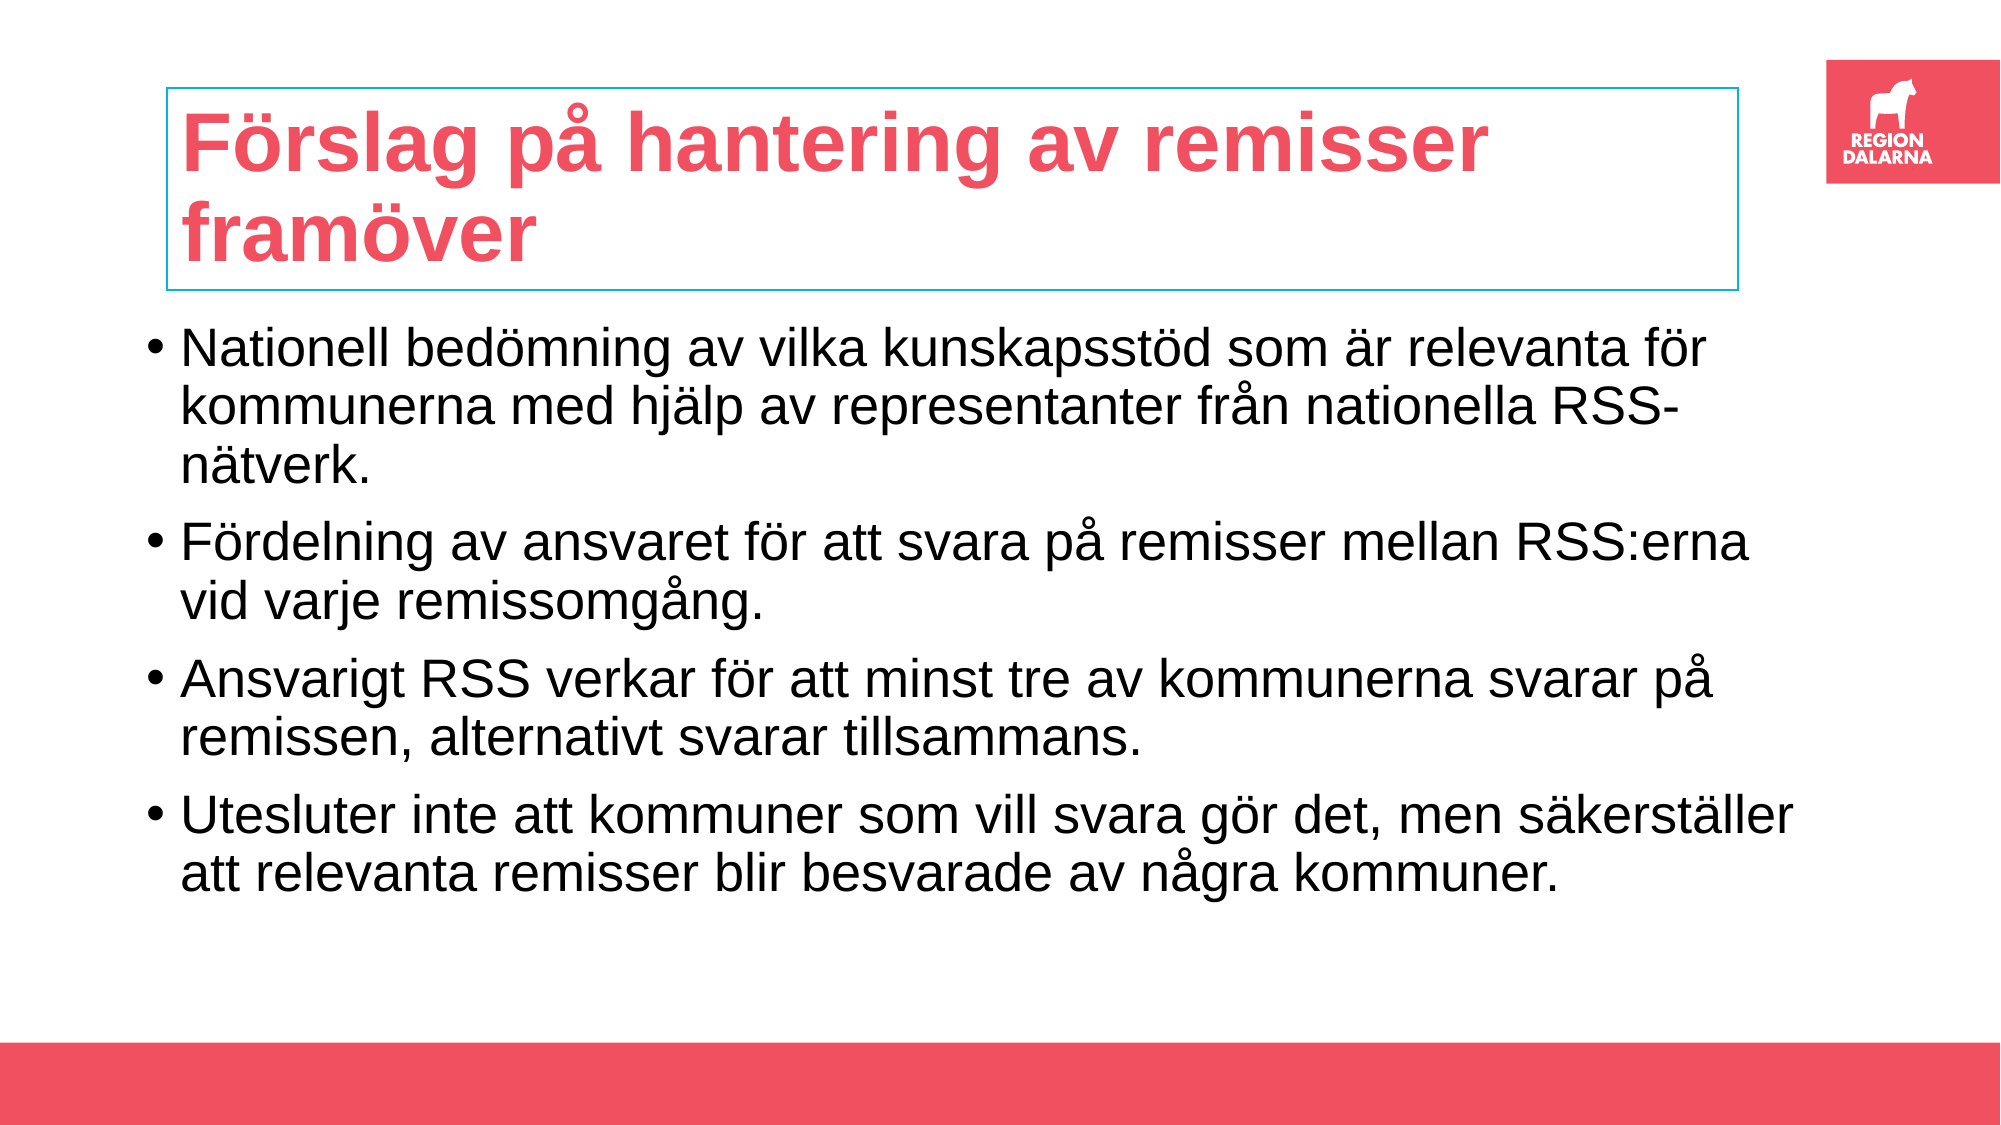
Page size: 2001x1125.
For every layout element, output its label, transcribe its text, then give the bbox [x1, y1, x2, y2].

title Förslag på hantering av remisser framöver [166, 87, 1739, 291]
list Nationell bedömning av vilka kunskapsstöd som är relevanta för kommunerna med hjälp av representanter från nationella RSS-nätverk. Fördelning av ansvaret för att svara på remisser mellan RSS:erna vid varje remissomgång. Ansvarigt RSS verkar för att minst tre av kommunerna svarar på remissen, alternativt svarar tillsammans. Utesluter inte att kommuner som vill svara gör det, men säkerställer att relevanta remisser blir besvarade av några kommuner. [131, 312, 1818, 967]
